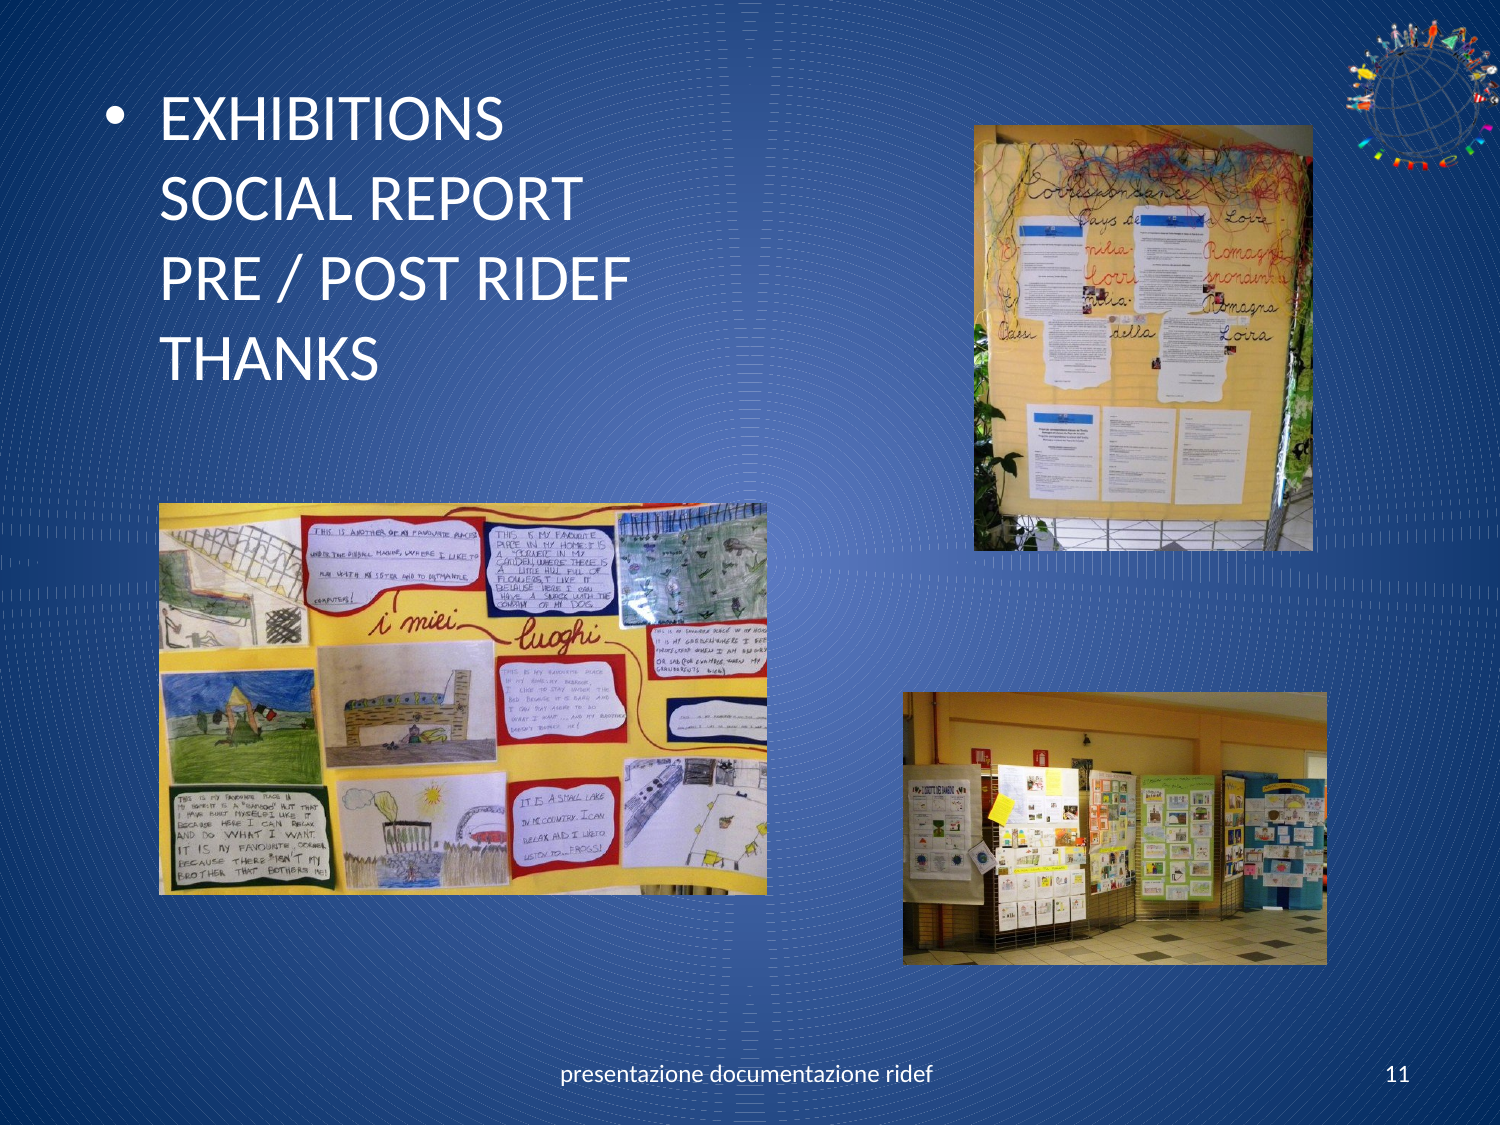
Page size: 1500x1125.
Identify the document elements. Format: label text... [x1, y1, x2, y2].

picture [1346, 18, 1500, 171]
picture [974, 125, 1313, 551]
slide_number 11 [1074, 1042, 1425, 1103]
picture [159, 503, 767, 895]
footer presentazione documentazione ridef [512, 1042, 988, 1103]
list EXHIBITIONS SOCIAL REPORT PRE / POST RIDEF THANKS [88, 66, 1425, 1005]
picture [903, 692, 1327, 966]
